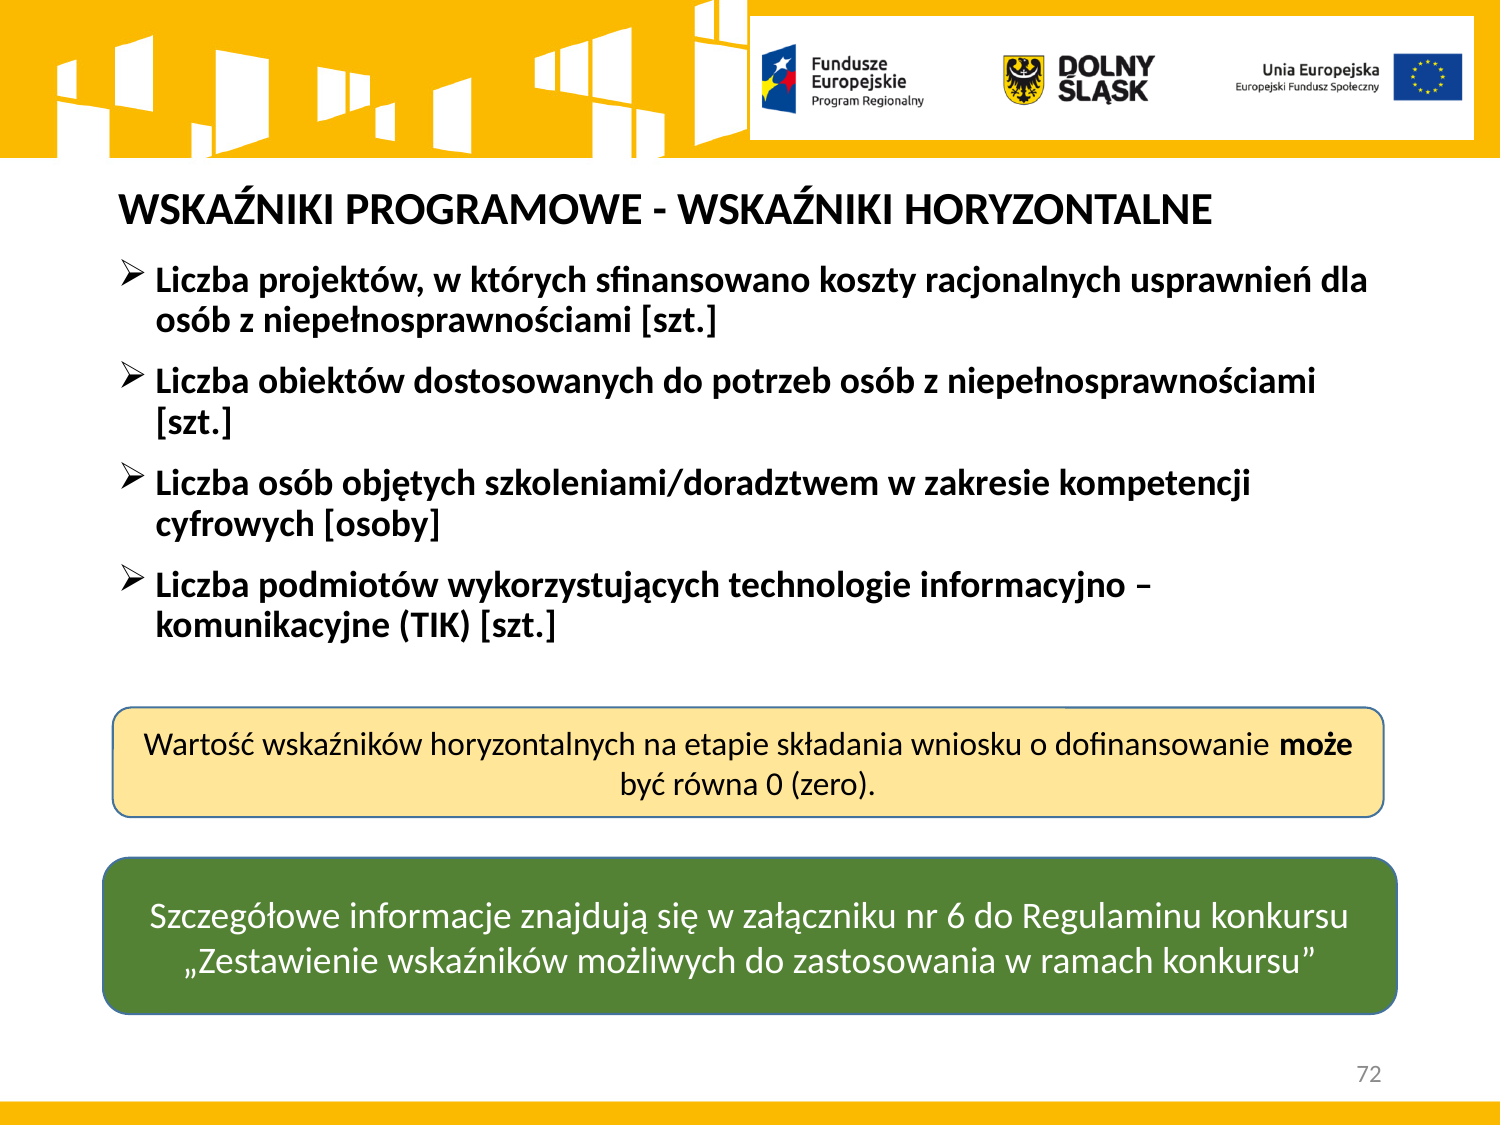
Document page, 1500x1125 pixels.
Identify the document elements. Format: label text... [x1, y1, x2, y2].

text_box Szczegółowe informacje znajdują się w załączniku nr 6 do Regulaminu konkursu „Zestawienie wskaźników możliwych do zastosowania w ramach konkursu” [102, 856, 1398, 1016]
slide_number 72 [1059, 1042, 1397, 1103]
title WSKAŹNIKI PROGRAMOWE - WSKAŹNIKI HORYZONTALNE [102, 156, 1398, 252]
text_box Wartość wskaźników horyzontalnych na etapie składania wniosku o dofinansowanie może być równa 0 (zero). [111, 706, 1385, 819]
picture [0, 0, 1500, 1125]
list Liczba projektów, w których sfinansowano koszty racjonalnych usprawnień dla osób z niepełnosprawnościami [szt.] Liczba obiektów dostosowanych do potrzeb osób z niepełnosprawnościami [szt.] Liczba osób objętych szkoleniami/doradztwem w zakresie kompetencji cyfrowych [osoby] Liczba podmiotów wykorzystujących technologie informacyjno – komunikacyjne (TIK) [szt.] [102, 252, 1398, 669]
